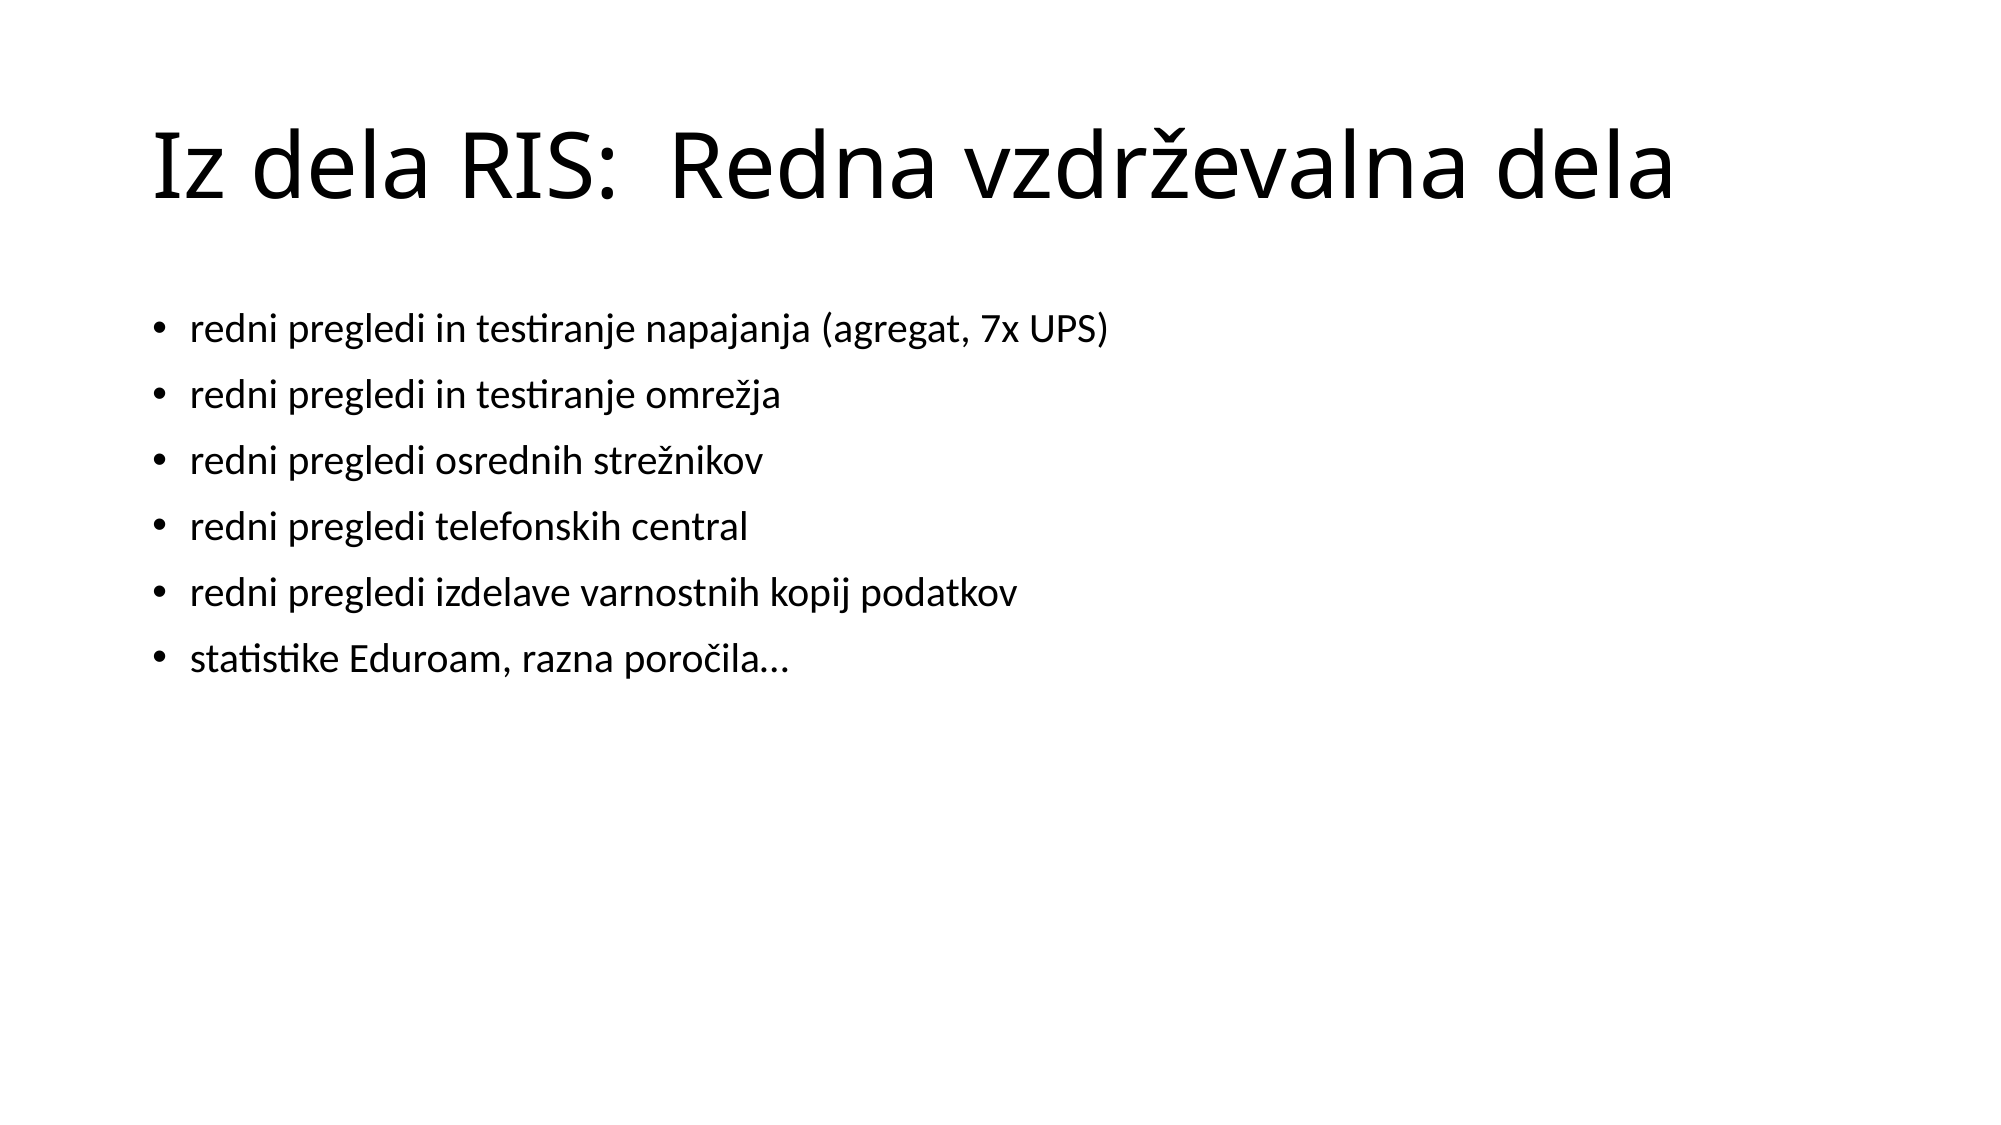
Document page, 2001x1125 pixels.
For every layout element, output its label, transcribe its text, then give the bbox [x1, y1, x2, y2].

title Iz dela RIS: Redna vzdrževalna dela [137, 59, 1863, 278]
list redni pregledi in testiranje napajanja (agregat, 7x UPS) redni pregledi in testiranje omrežja redni pregledi osrednih strežnikov redni pregledi telefonskih central redni pregledi izdelave varnostnih kopij podatkov statistike Eduroam, razna poročila… [137, 299, 1863, 1014]
